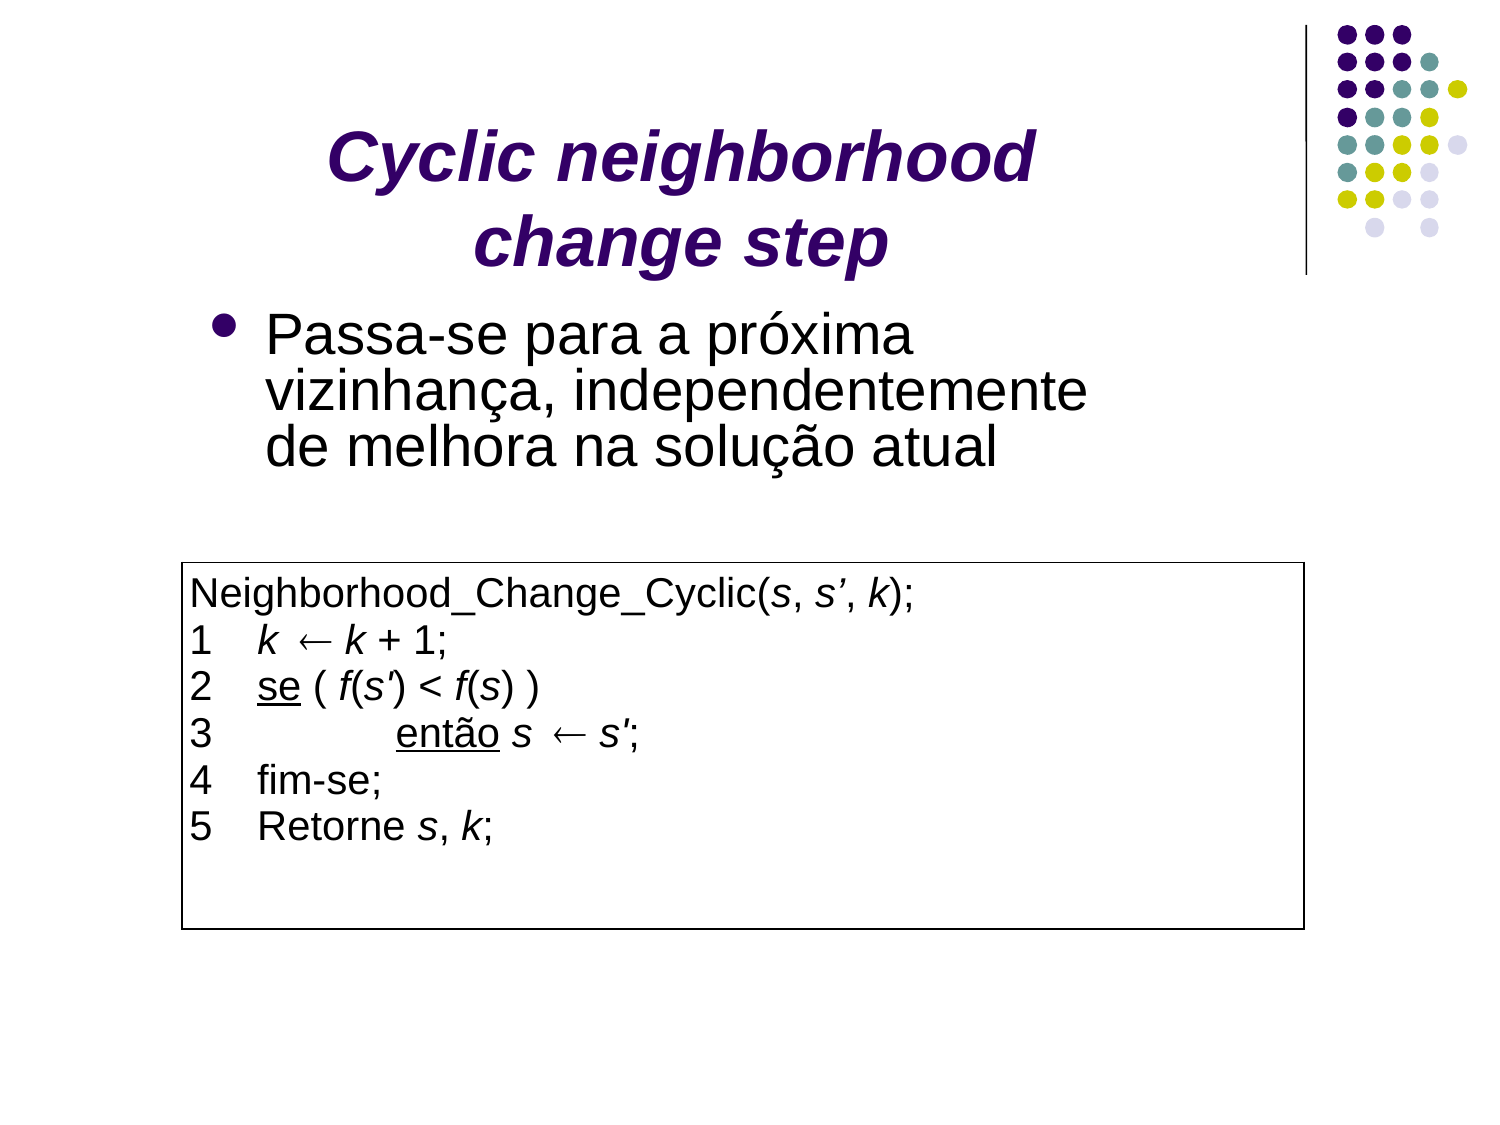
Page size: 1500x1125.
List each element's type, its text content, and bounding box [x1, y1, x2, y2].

text_box Passa-se para a próxima vizinhança, independentemente de melhora na solução atual [193, 302, 1181, 491]
table_header Neighborhood_Change_Cyclic(s, s’, k); 1 k ¬ k + 1; 2 se ( f(s') < f(s) ) 3 então s ¬ s'; 4 fim-se; 5 Retorne s, k; [183, 563, 1303, 928]
title Cyclic neighborhood change step [188, 101, 1176, 289]
